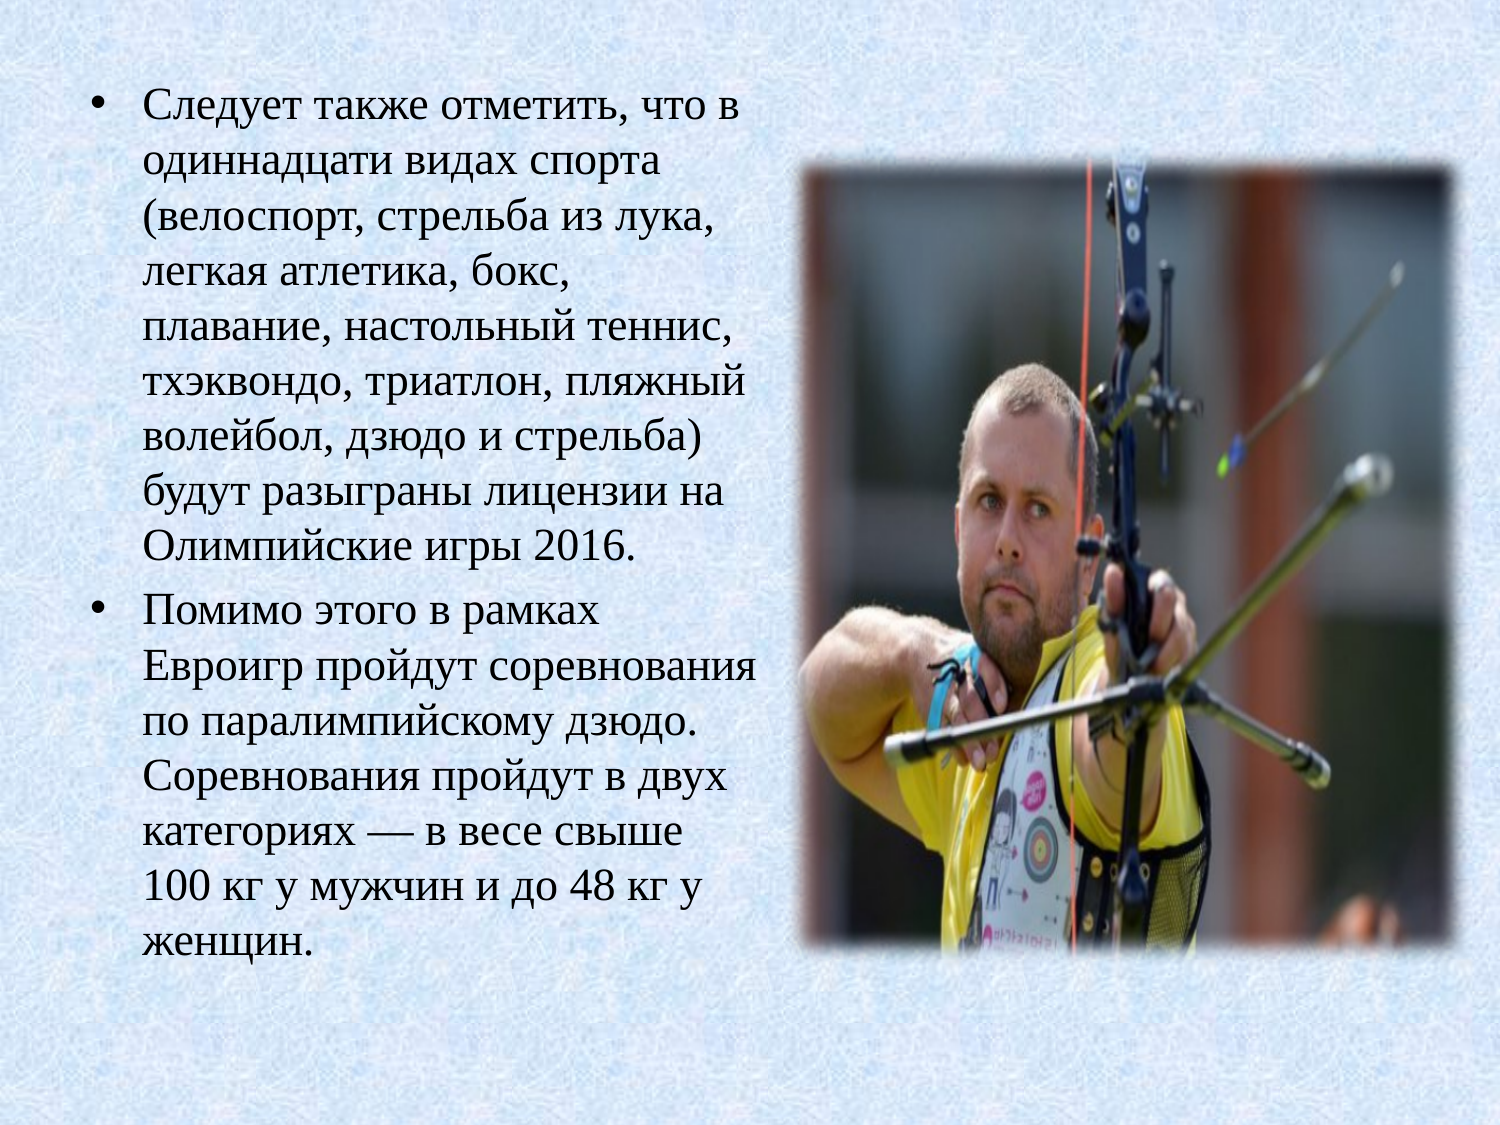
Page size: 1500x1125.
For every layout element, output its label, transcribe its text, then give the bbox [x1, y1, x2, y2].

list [785, 148, 1471, 965]
picture [0, 0, 1500, 1125]
list Следует также отметить, что в одиннадцати видах спорта (велоспорт, стрельба из лука, легкая атлетика, бокс, плавание, настольный теннис, тхэквондо, триатлон, пляжный волейбол, дзюдо и стрельба) будут разыграны лицензии на Олимпийские игры 2016. Помимо этого в рамках Евроигр пройдут соревнования по паралимпийскому дзюдо. Соревнования пройдут в двух категориях — в весе свыше 100 кг у мужчин и до 48 кг у женщин. [75, 66, 774, 1005]
